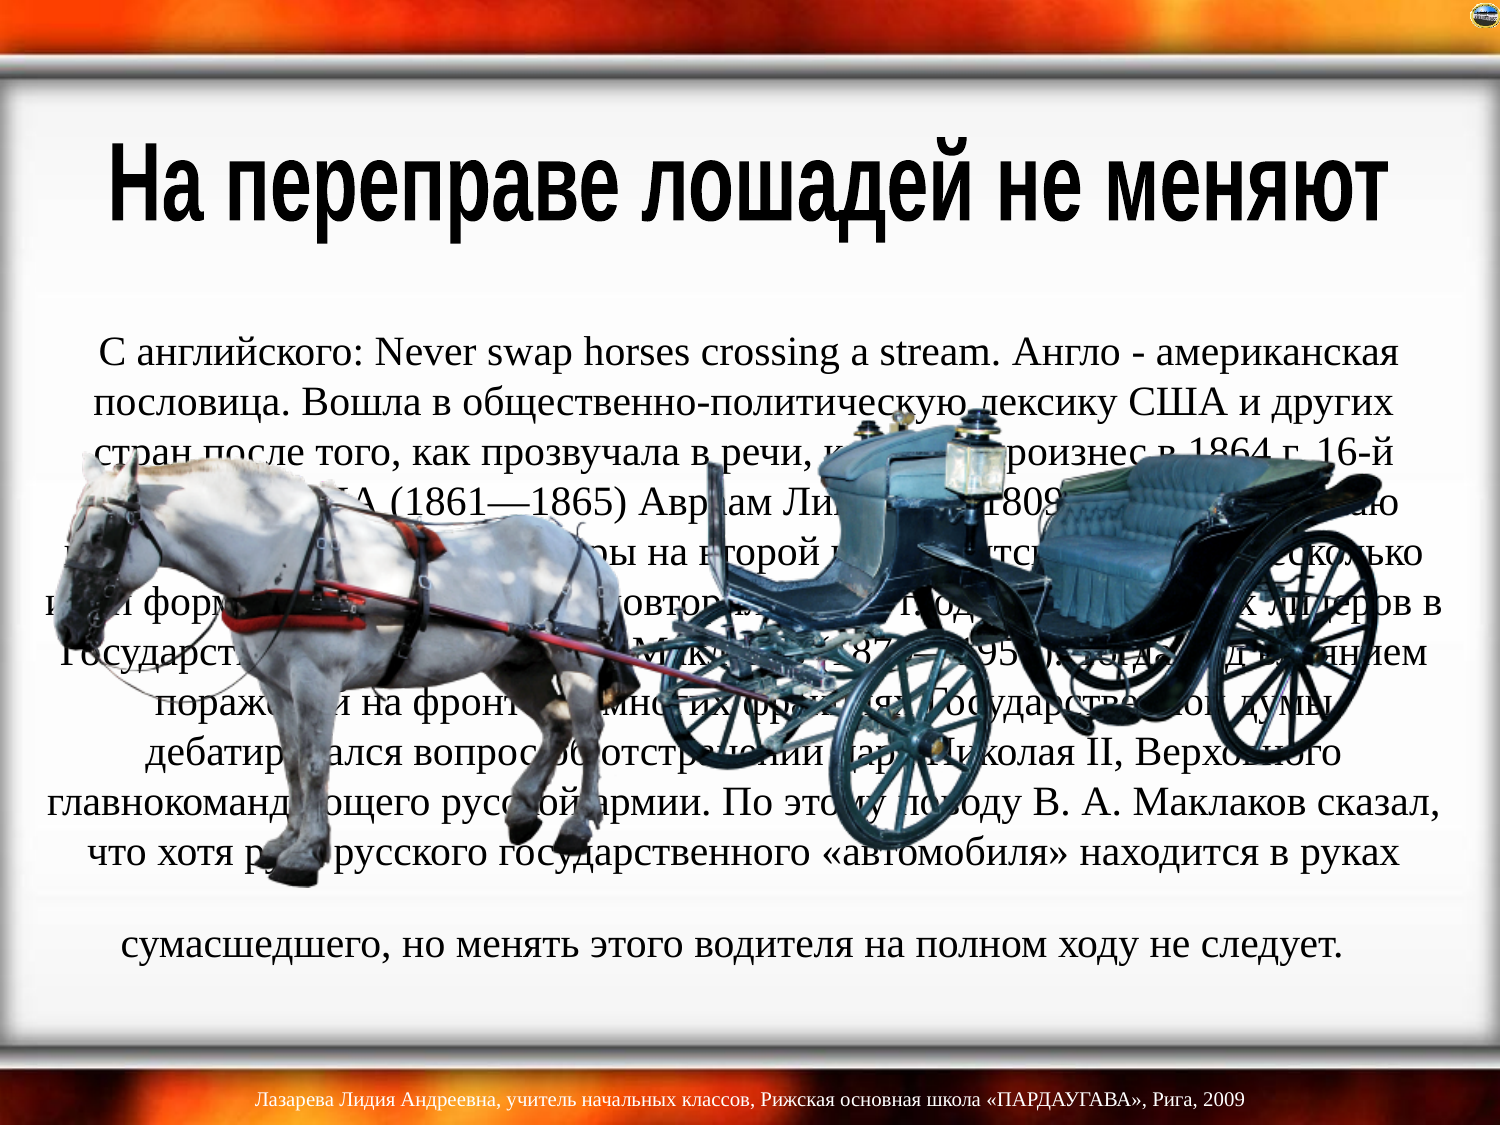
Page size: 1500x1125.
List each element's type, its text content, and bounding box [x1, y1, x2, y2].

picture [0, 0, 1500, 1125]
title С английского: Never swap horses crossing a stream. Англо - американская пословица. Вошла в общественно-политическую лексику США и других стран после того, как прозвучала в речи, которую произнес в 1864 г. 16-й президент США (1861—1865) Авраам Линкольн (1809—1865) по случаю выдвижения своей кандидатуры на второй президентский срок. В несколько иной формулировке эту мысль повторил в 1916 г. один из кадетских лидеров в Государственной думе Василий Маклаков (1870—1957). Тогда под влиянием поражений на фронте во многих фракциях Государственной думы дебатировался вопрос об отстранении царя Николая II, Верховного главнокомандующего русской армии. По этому поводу В. А. Маклаков сказал, что хотя руль русского государственного «автомобиля» находится в руках сумасшедшего, но менять этого водителя на полном ходу не следует. [29, 385, 1459, 1012]
